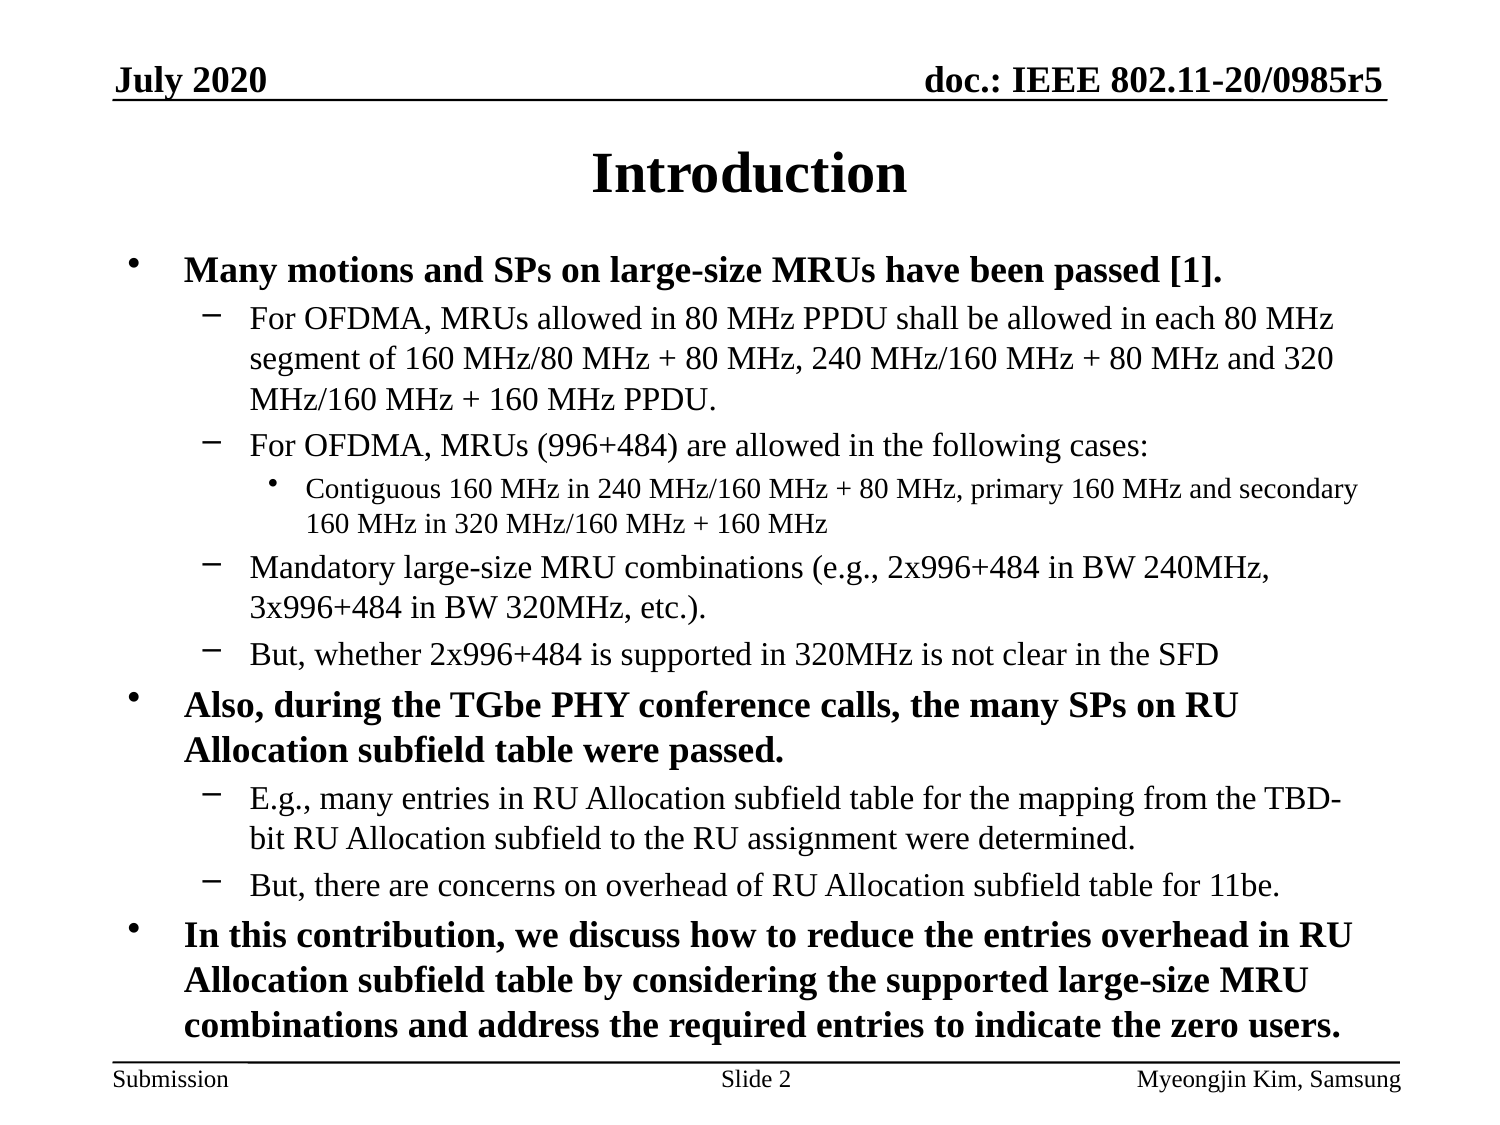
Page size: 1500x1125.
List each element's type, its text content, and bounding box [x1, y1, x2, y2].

slide_number Slide 2 [712, 1061, 800, 1093]
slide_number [114, 54, 309, 101]
list Many motions and SPs on large-size MRUs have been passed [1]. For OFDMA, MRUs allowed in 80 MHz PPDU shall be allowed in each 80 MHz segment of 160 MHz/80 MHz + 80 MHz, 240 MHz/160 MHz + 80 MHz and 320 MHz/160 MHz + 160 MHz PPDU. For OFDMA, MRUs (996+484) are allowed in the following cases: Contiguous 160 MHz in 240 MHz/160 MHz + 80 MHz, primary 160 MHz and secondary 160 MHz in 320 MHz/160 MHz + 160 MHz Mandatory large-size MRU combinations (e.g., 2x996+484 in BW 240MHz, 3x996+484 in BW 320MHz, etc.). But, whether 2x996+484 is supported in 320MHz is not clear in the SFD Also, during the TGbe PHY conference calls, the many SPs on RU Allocation subfield table were passed. E.g., many entries in RU Allocation subfield table for the mapping from the TBD-bit RU Allocation subfield to the RU assignment were determined. But, there are concerns on overhead of RU Allocation subfield table for 11be. In this contribution, we discuss how to reduce the entries overhead in RU Allocation subfield table by considering the supported large-size MRU combinations and address the required entries to indicate the zero users. [112, 237, 1388, 1001]
footer Myeongjin Kim, Samsung [1130, 1061, 1402, 1093]
title Introduction [112, 112, 1388, 226]
